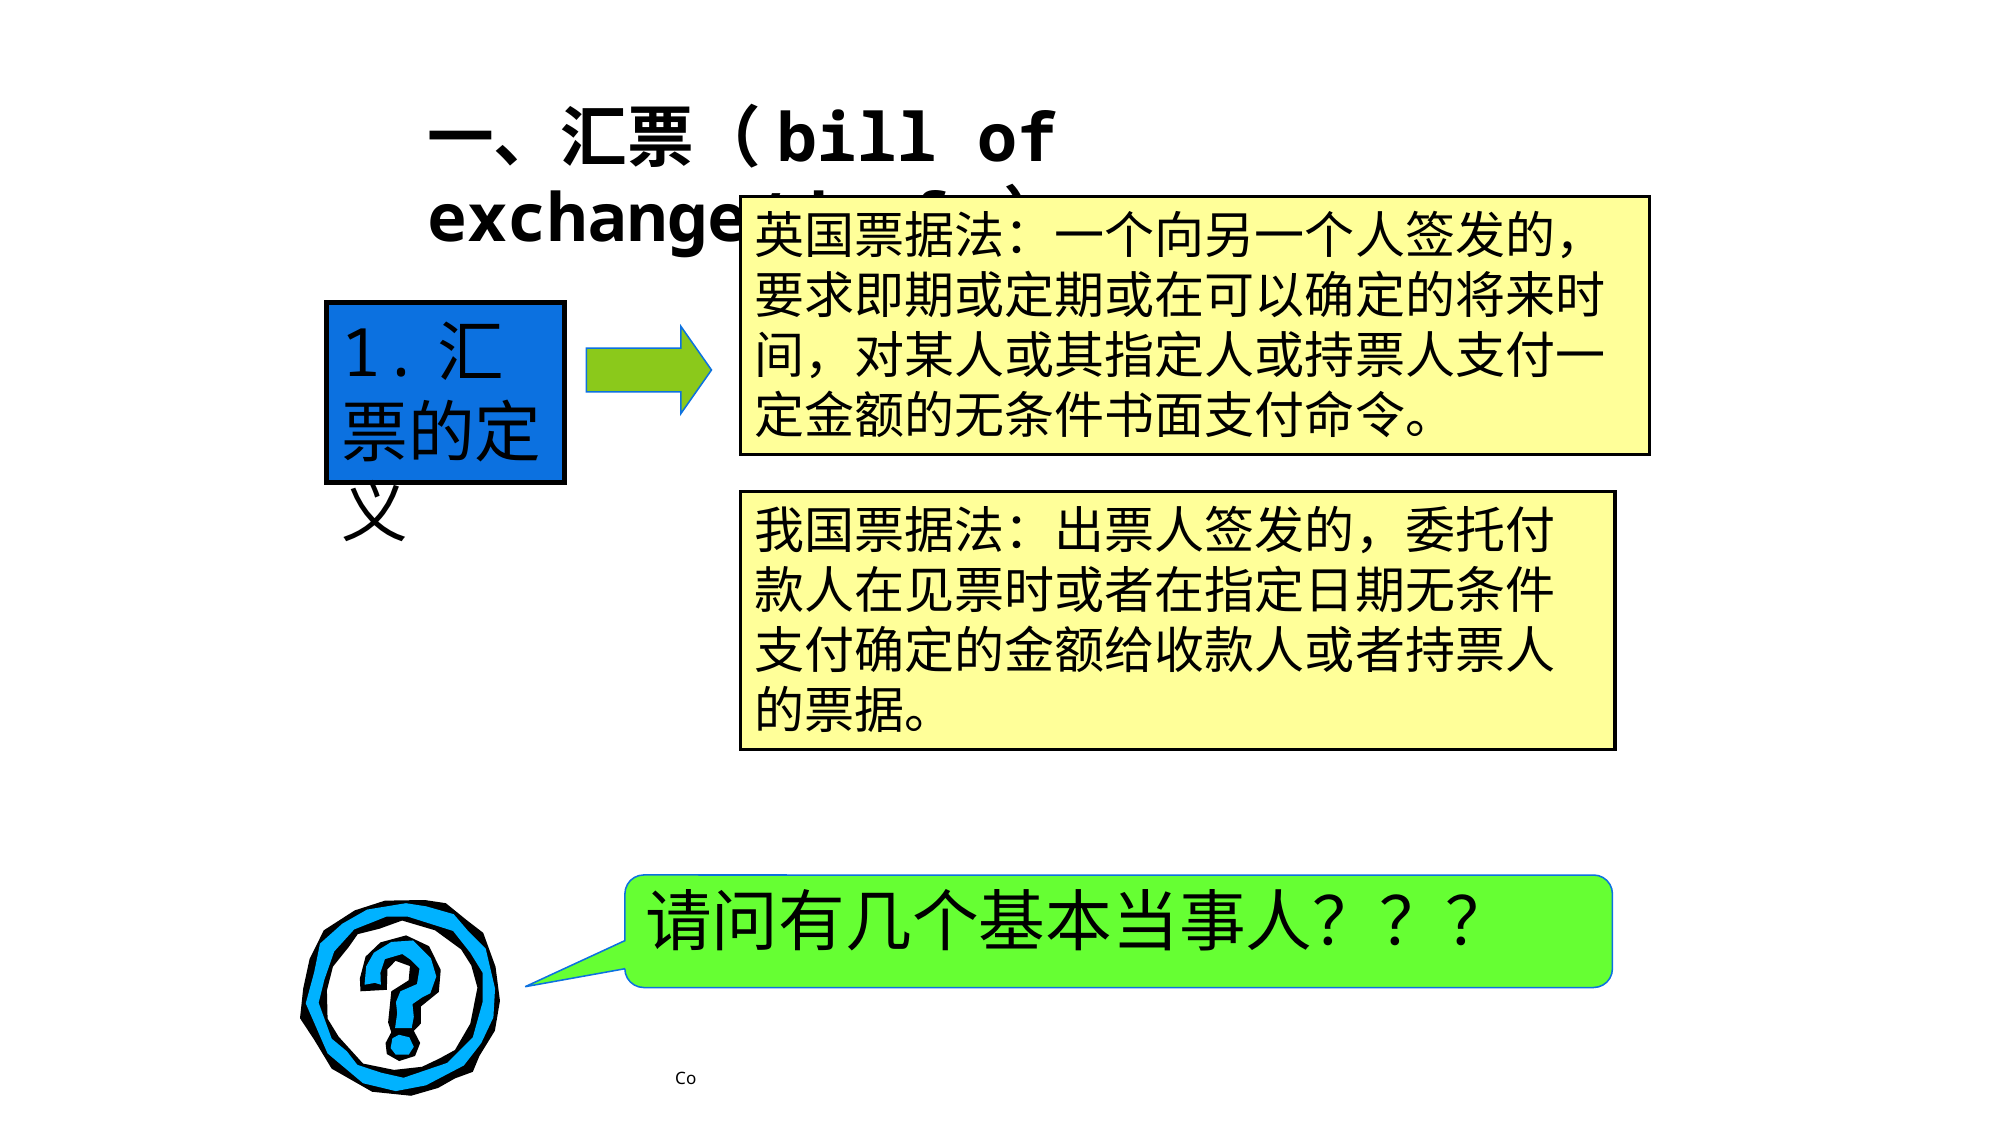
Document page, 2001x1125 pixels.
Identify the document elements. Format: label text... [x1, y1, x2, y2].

footer Co [675, 1035, 1325, 1088]
text_box 1.汇票的定义 [326, 302, 565, 483]
picture [299, 899, 500, 1096]
text_box 英国票据法：一个向另一个人签发的，要求即期或定期或在可以确定的将来时间，对某人或其指定人或持票人支付一定金额的无条件书面支付命令。 [740, 196, 1650, 455]
text_box 一、汇票（bill of exchange/draft） [412, 87, 1588, 183]
text_box [586, 326, 712, 414]
text_box 我国票据法：出票人签发的，委托付款人在见票时或者在指定日期无条件支付确定的金额给收款人或者持票人的票据。 [740, 491, 1616, 750]
text_box 请问有几个基本当事人？？？ [525, 874, 1613, 988]
